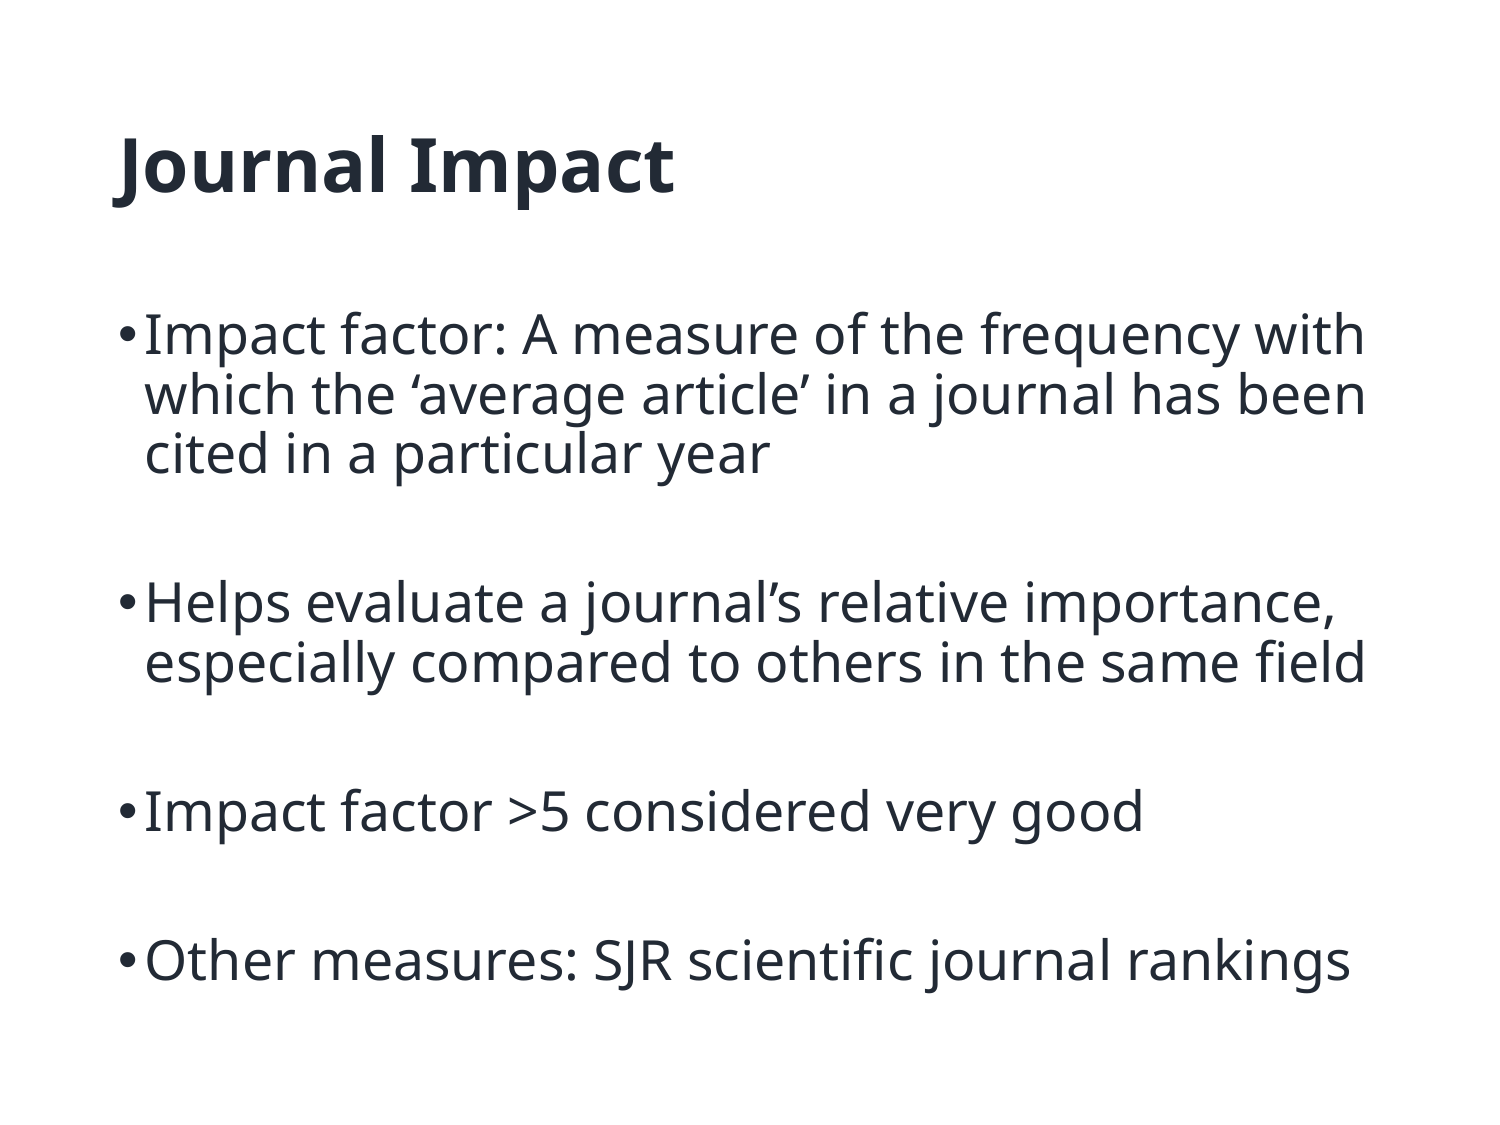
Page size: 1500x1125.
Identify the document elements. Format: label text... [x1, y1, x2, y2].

title Journal Impact [103, 59, 1397, 278]
list Impact factor: A measure of the frequency with which the ‘average article’ in a journal has been cited in a particular year Helps evaluate a journal’s relative importance, especially compared to others in the same field Impact factor >5 considered very good Other measures: SJR scientific journal rankings [103, 299, 1397, 1014]
